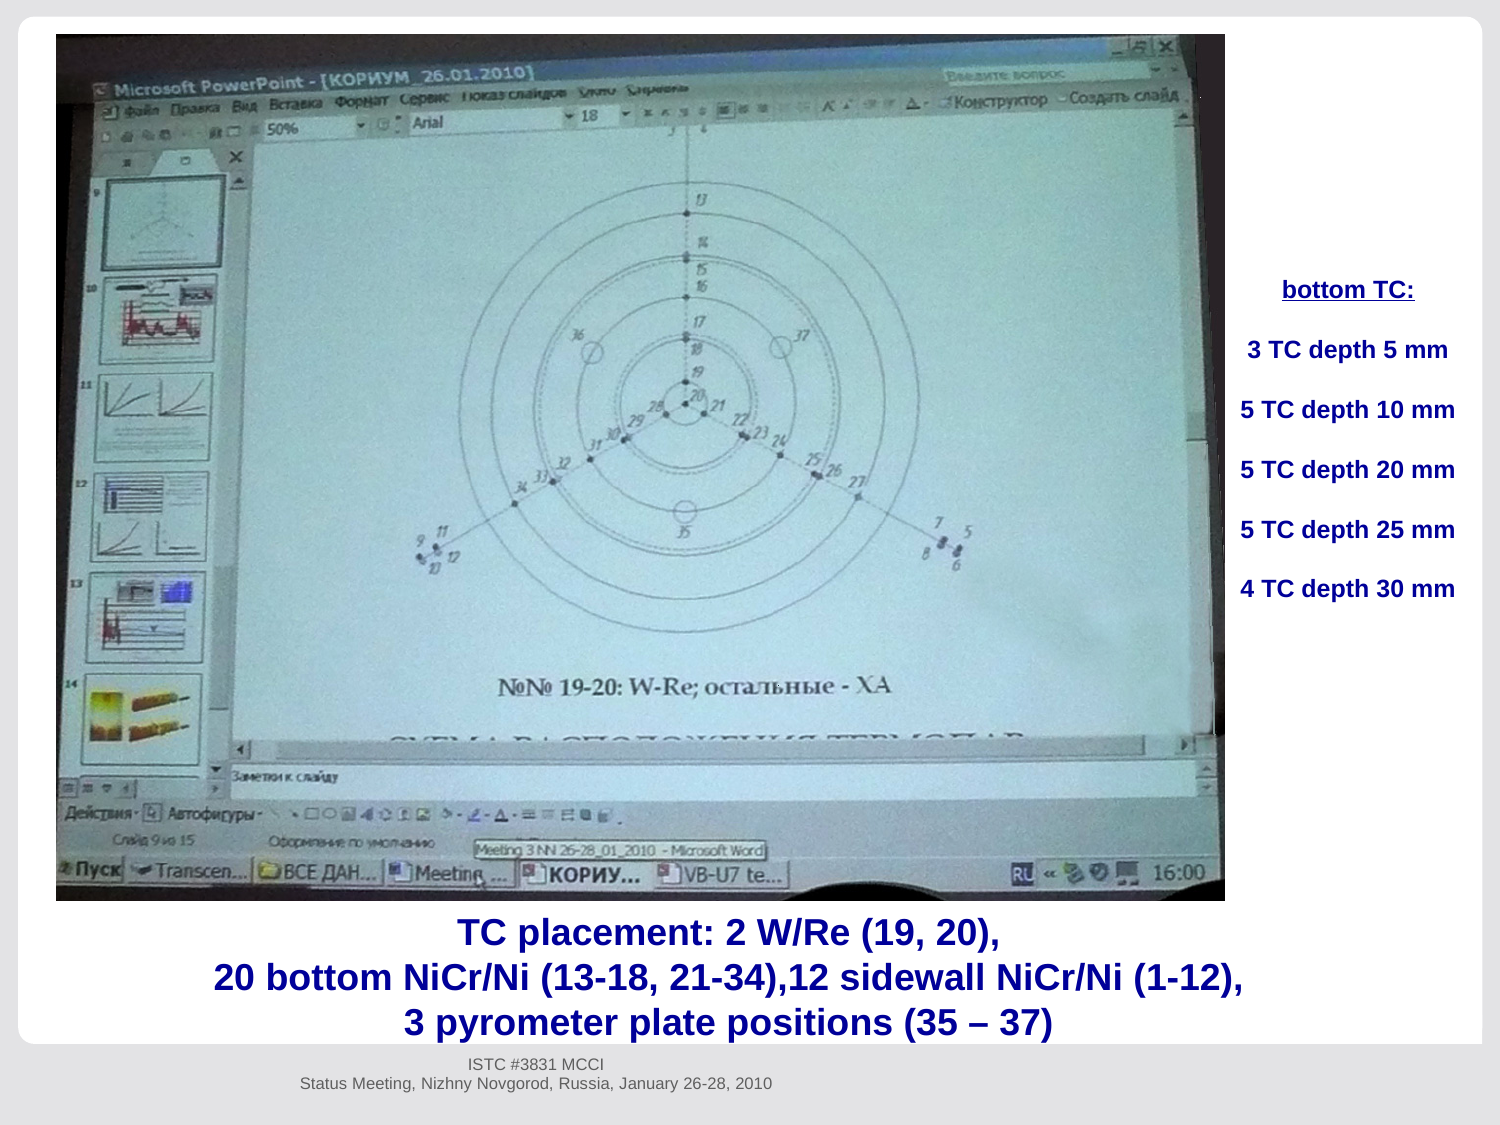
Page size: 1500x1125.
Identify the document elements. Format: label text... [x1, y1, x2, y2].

text_box bottom TC: 3 TC depth 5 mm 5 TC depth 10 mm 5 TC depth 20 mm 5 TC depth 25 mm 4 TC depth 30 mm [1230, 183, 1476, 693]
picture [55, 33, 1225, 901]
text_box TC placement: 2 W/Re (19, 20), 20 bottom NiCr/Ni (13-18, 21-34),12 sidewall NiCr/Ni (1-12), 3 pyrometer plate positions (35 – 37) [79, 916, 1379, 1034]
